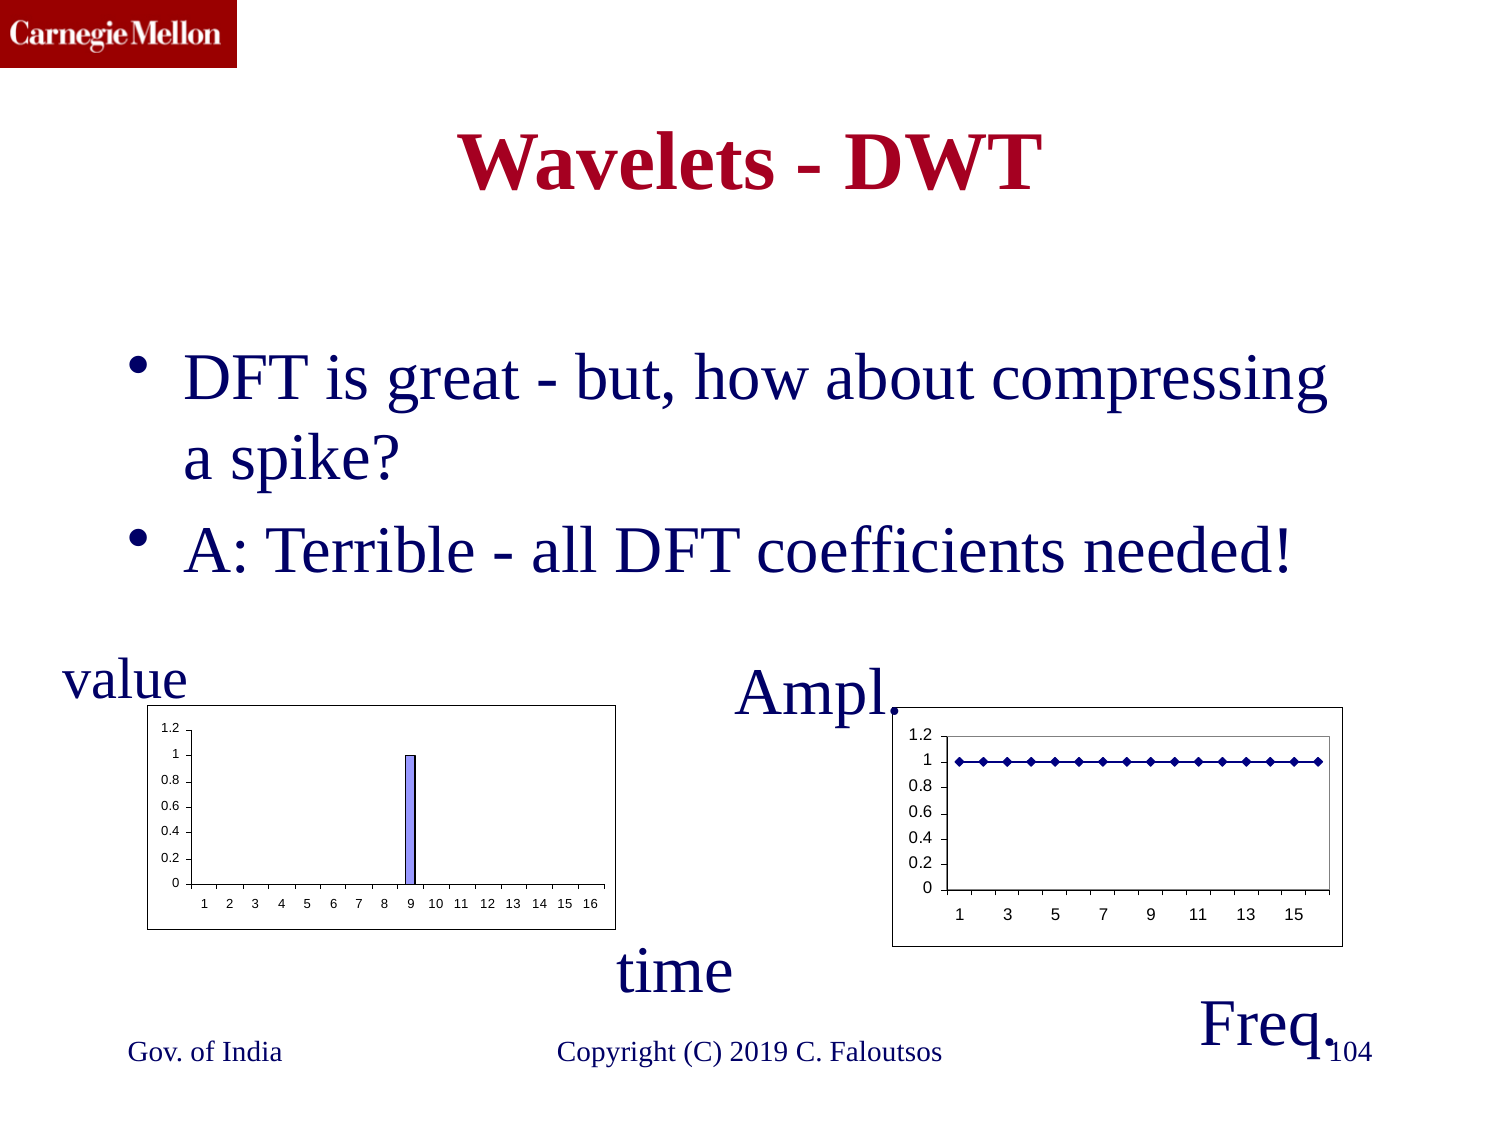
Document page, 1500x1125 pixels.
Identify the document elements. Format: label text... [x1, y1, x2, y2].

text_box Ampl. [719, 640, 919, 735]
title Wavelets - DWT [112, 99, 1388, 213]
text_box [884, 699, 1351, 954]
text_box value [47, 632, 204, 718]
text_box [140, 699, 622, 936]
text_box Freq. [1184, 971, 1354, 1067]
list DFT is great - but, how about compressing a spike? A: Terrible - all DFT coefficients needed! [112, 324, 1388, 551]
picture [0, 0, 237, 68]
slide_number 104 [1074, 1024, 1388, 1101]
slide_number Gov. of India [112, 1024, 426, 1101]
text_box time [601, 918, 750, 1014]
footer Copyright (C) 2019 C. Faloutsos [512, 1024, 988, 1101]
